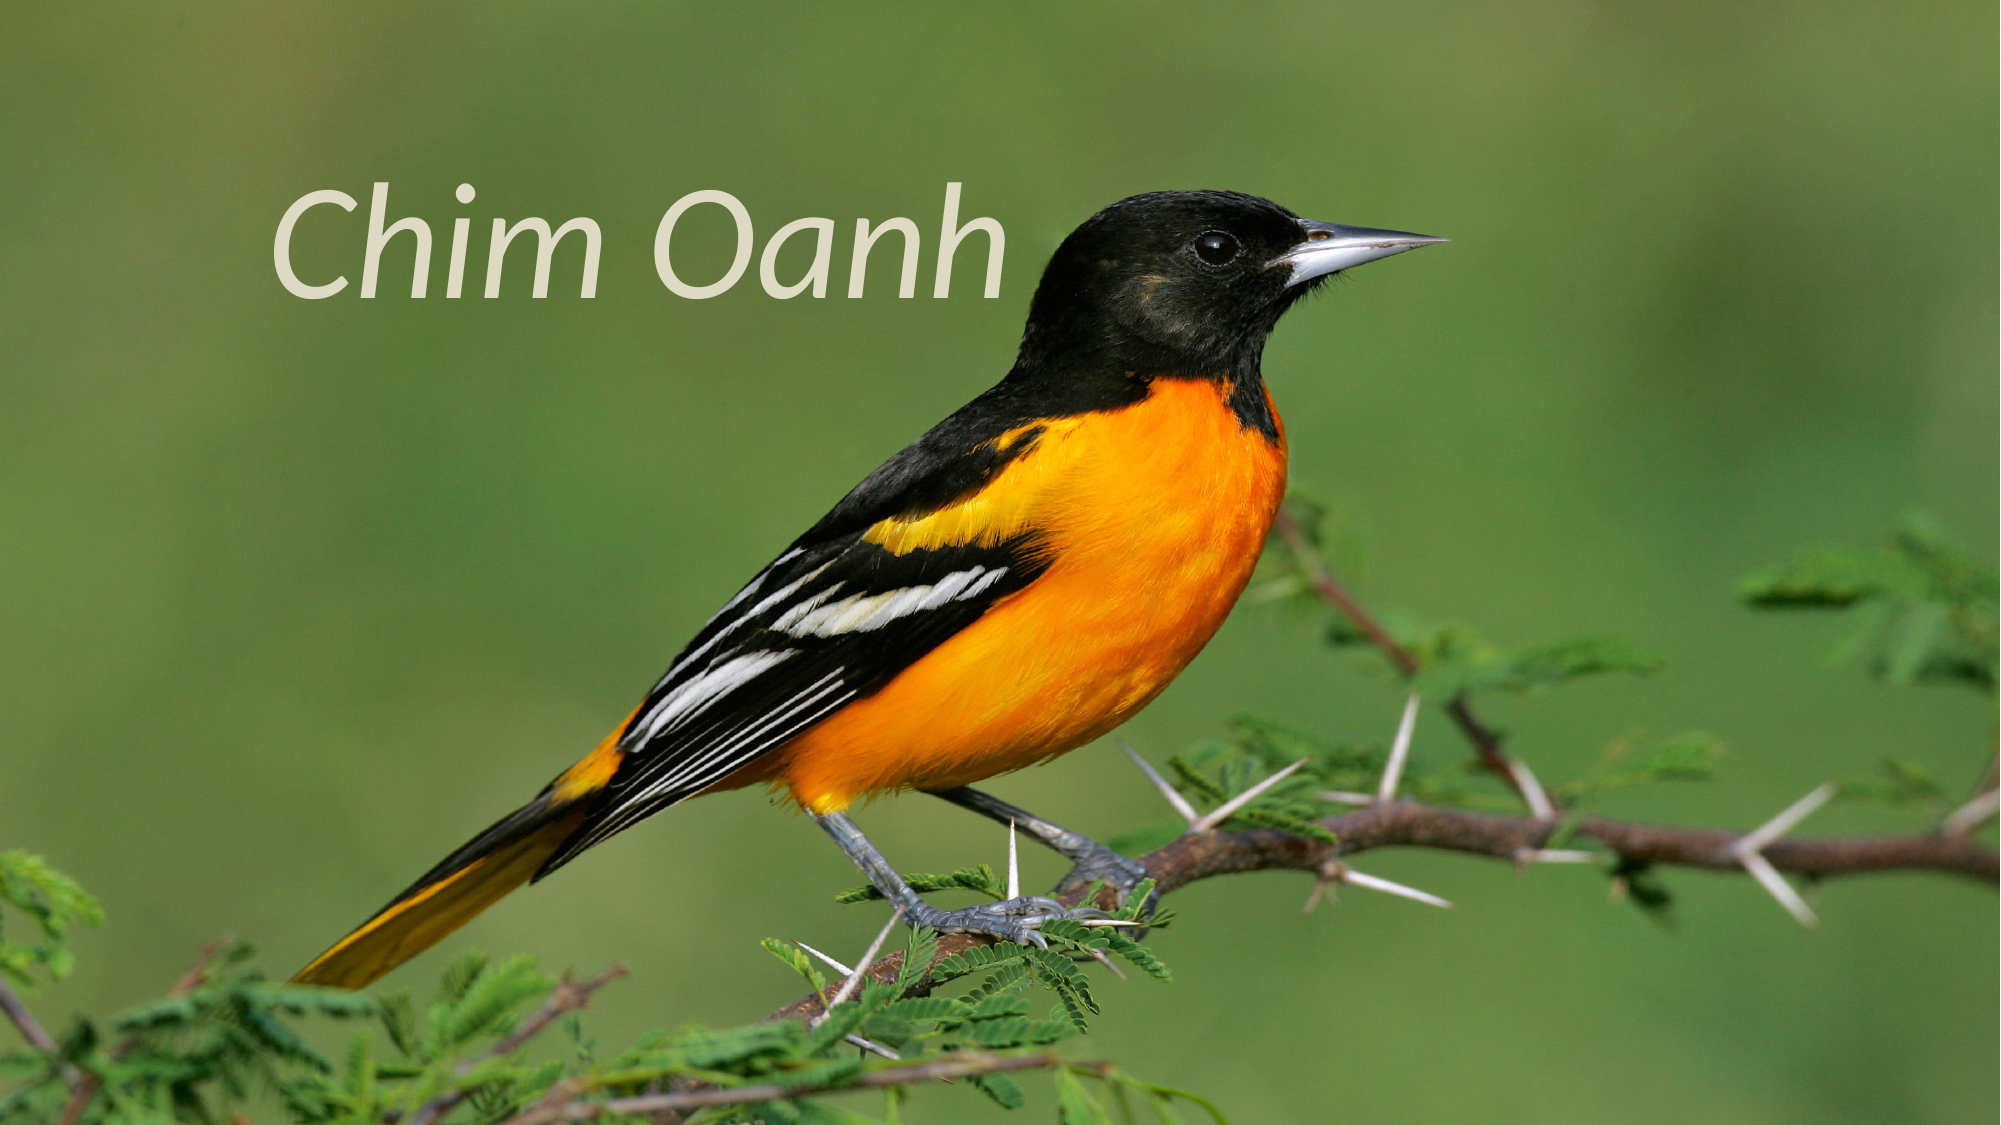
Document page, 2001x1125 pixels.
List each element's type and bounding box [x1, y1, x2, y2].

list [0, 0, 2000, 1125]
